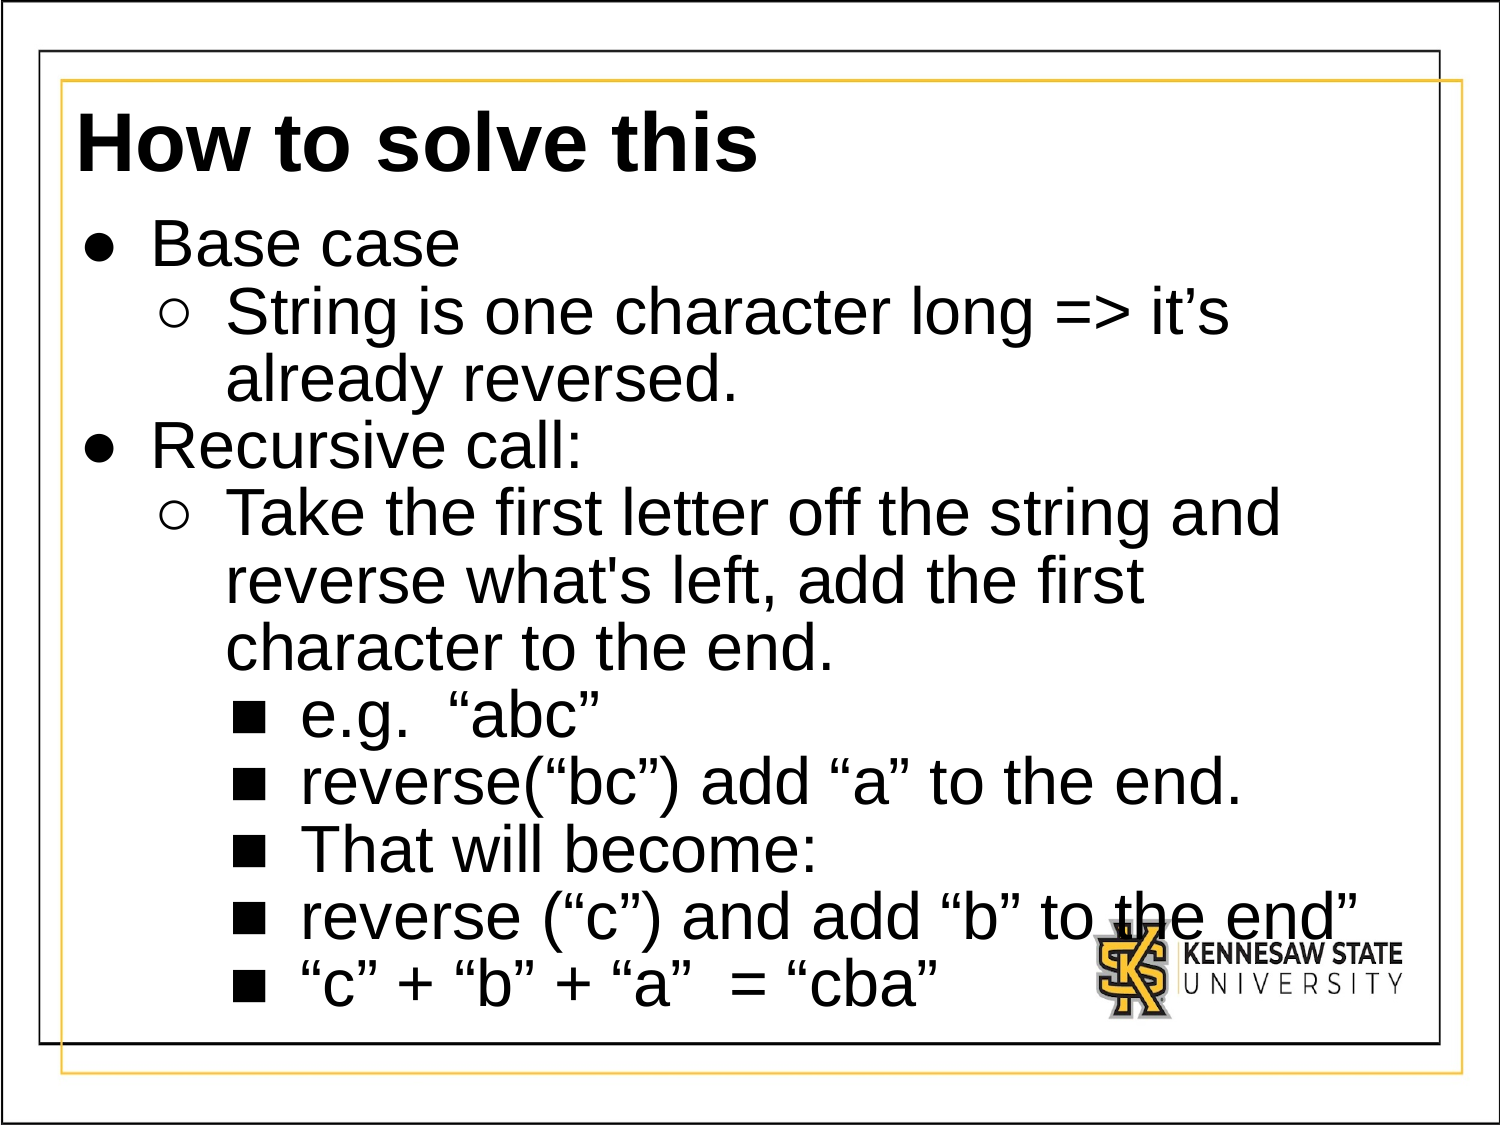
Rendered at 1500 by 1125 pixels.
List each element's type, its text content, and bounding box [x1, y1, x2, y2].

title How to solve this [60, 83, 1442, 205]
picture [0, 0, 1500, 1125]
list Base case String is one character long => it’s already reversed. Recursive call: Take the first letter off the string and reverse what's left, add the first character to the end. e.g. “abc” reverse(“bc”) add “a” to the end. That will become: reverse (“c”) and add “b” to the end” “c” + “b” + “a” = “cba” [60, 205, 1442, 1029]
